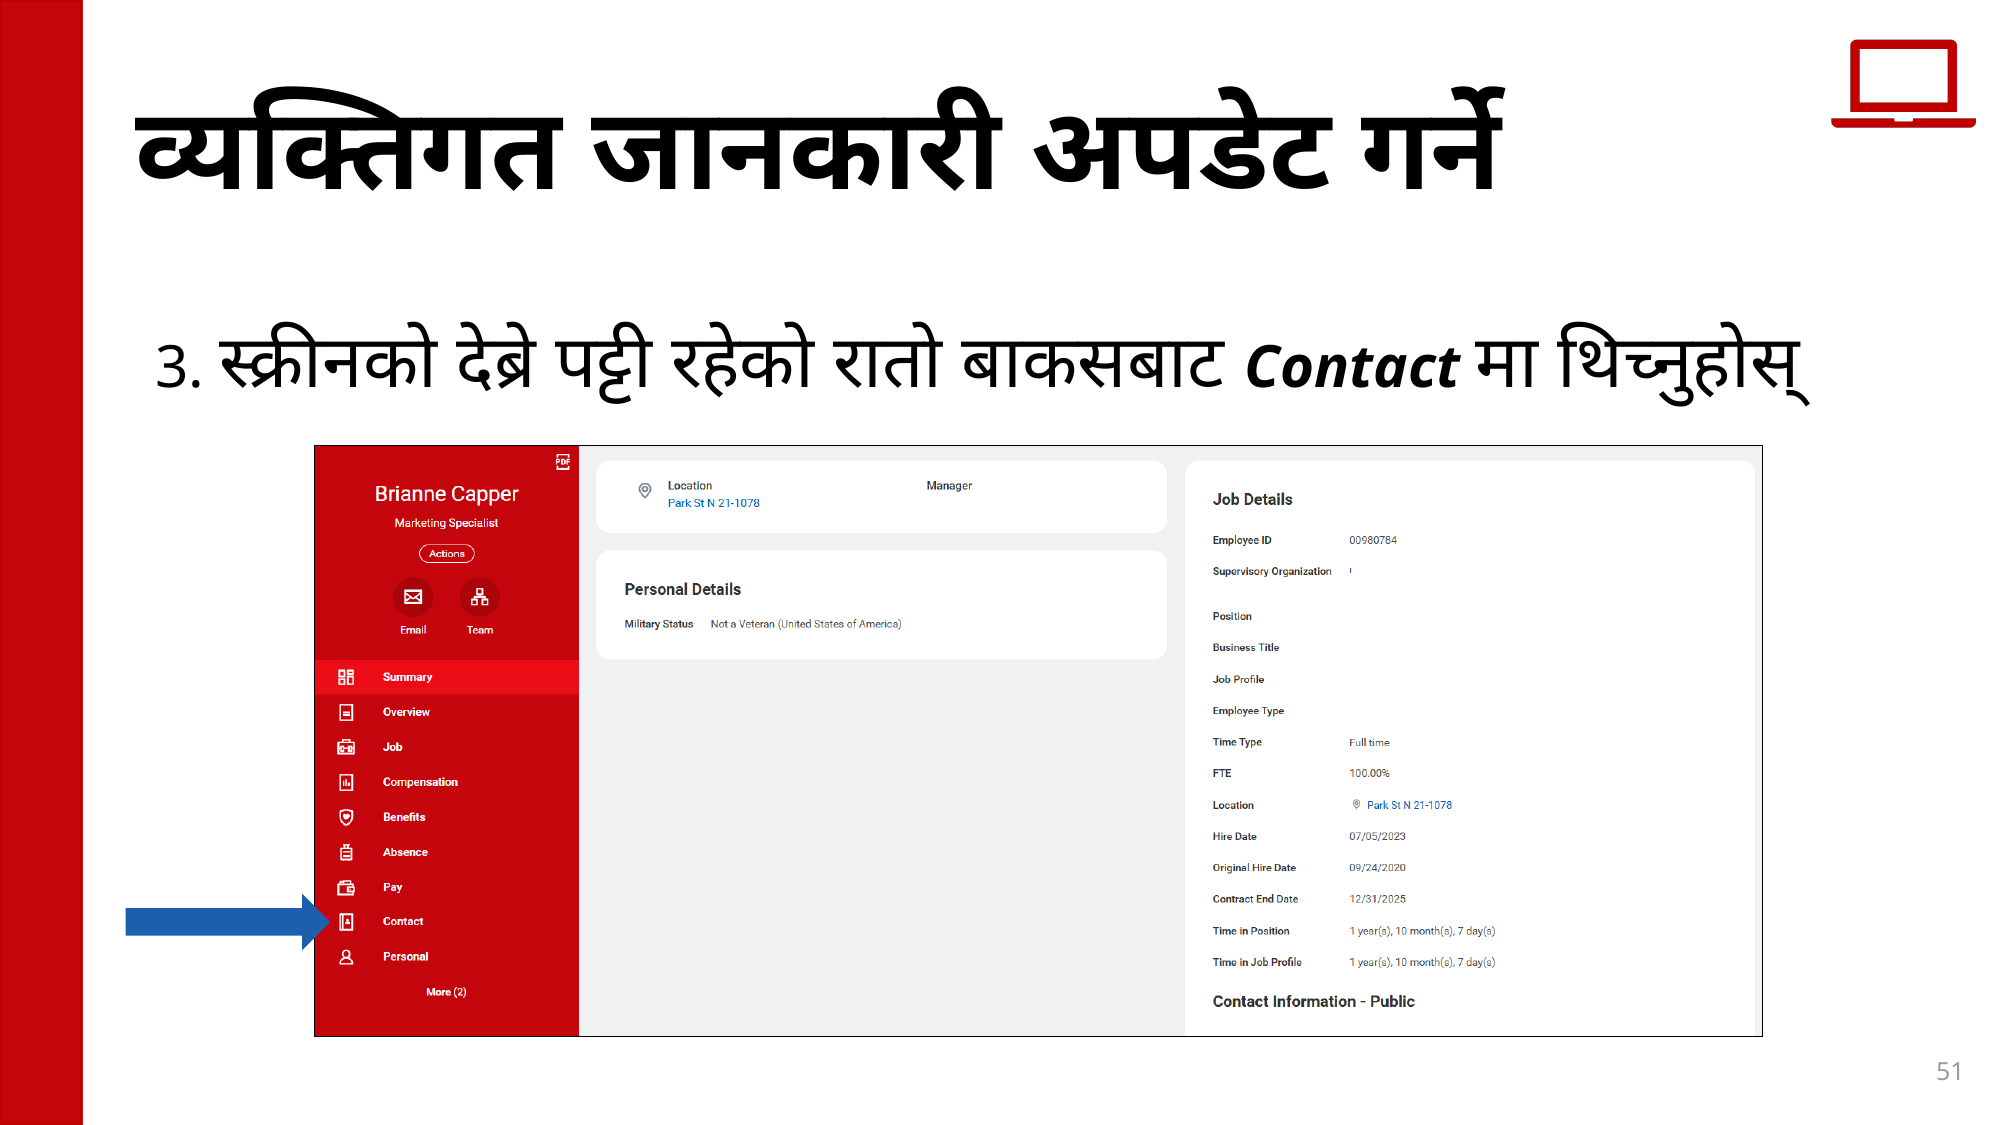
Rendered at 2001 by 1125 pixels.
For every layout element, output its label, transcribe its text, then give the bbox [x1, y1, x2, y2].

picture [314, 445, 1764, 1038]
picture [1828, 7, 1980, 159]
text_box व्यक्तिगत जानकारी अपडेट गर्ने [120, 62, 1547, 225]
slide_number 51 [1529, 1042, 1980, 1103]
list 3. स्क्रीनको देब्रे पट्टी रहेको रातो बाकसबाट Contact मा थिच्नुहोस् [140, 316, 1820, 742]
text_box [125, 893, 314, 951]
